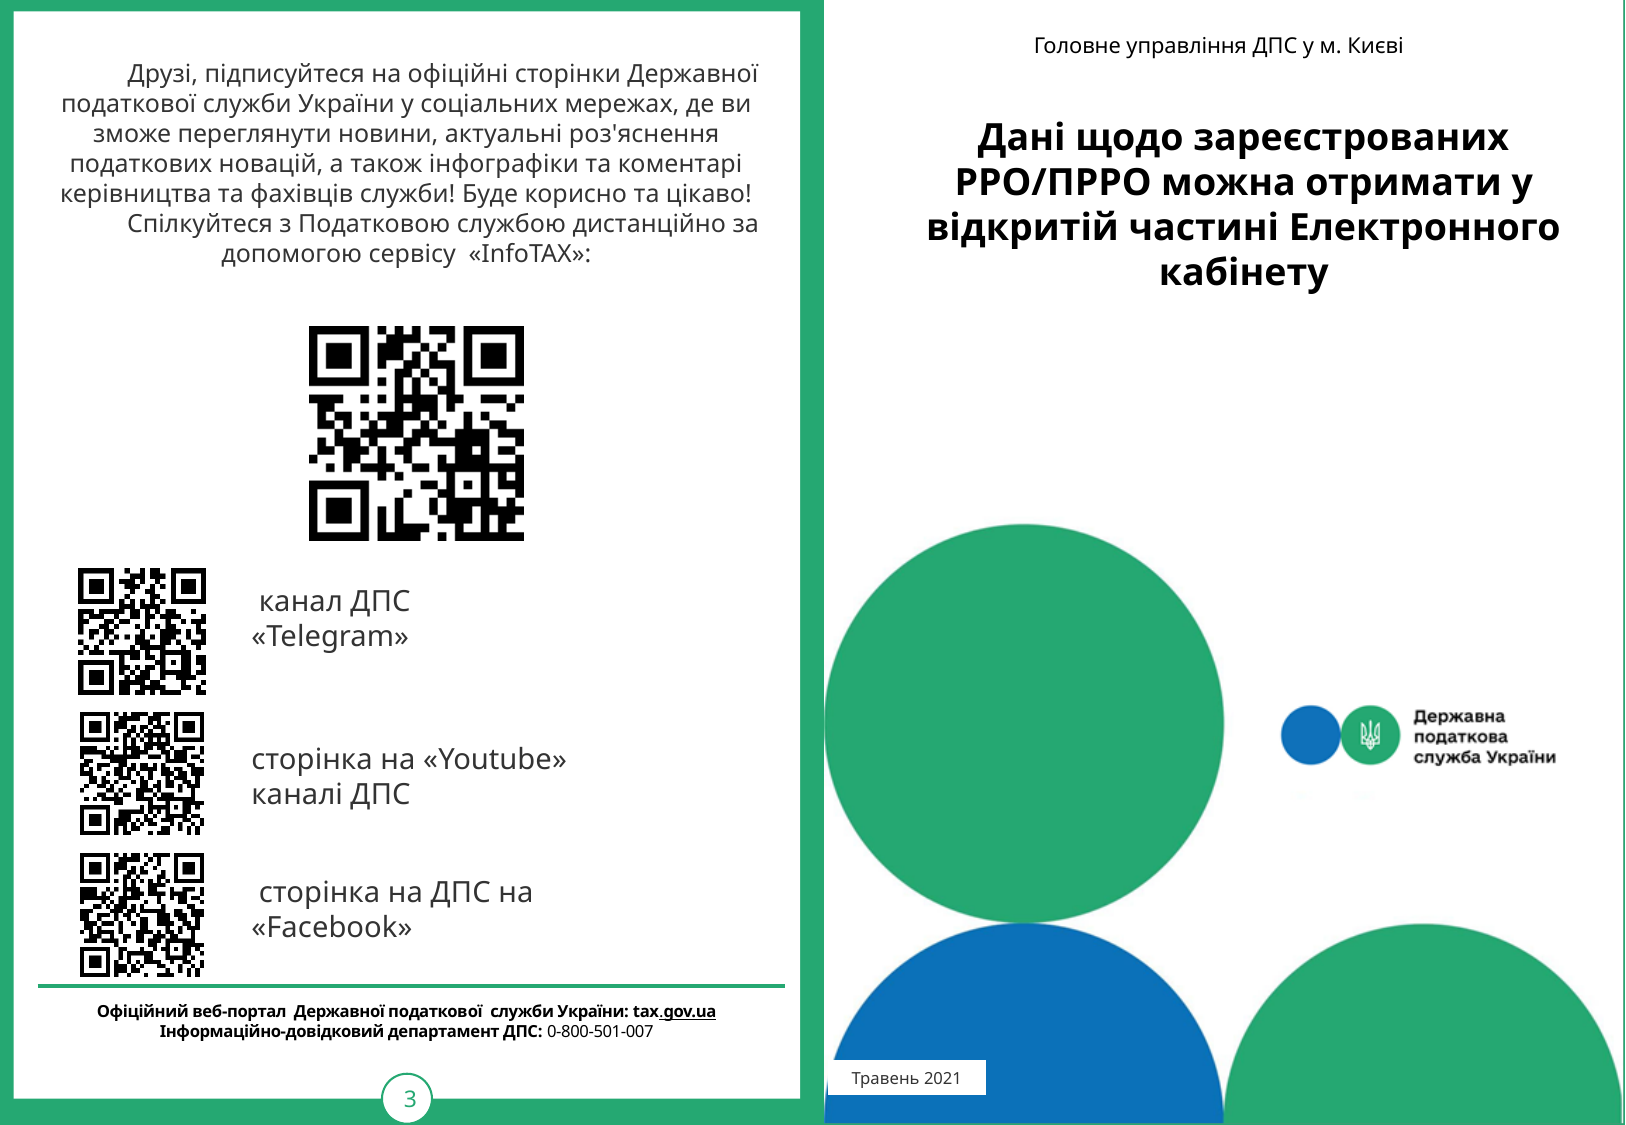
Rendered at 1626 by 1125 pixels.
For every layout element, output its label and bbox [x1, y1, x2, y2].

picture [824, 0, 1625, 1125]
text_box [13, 11, 801, 1124]
